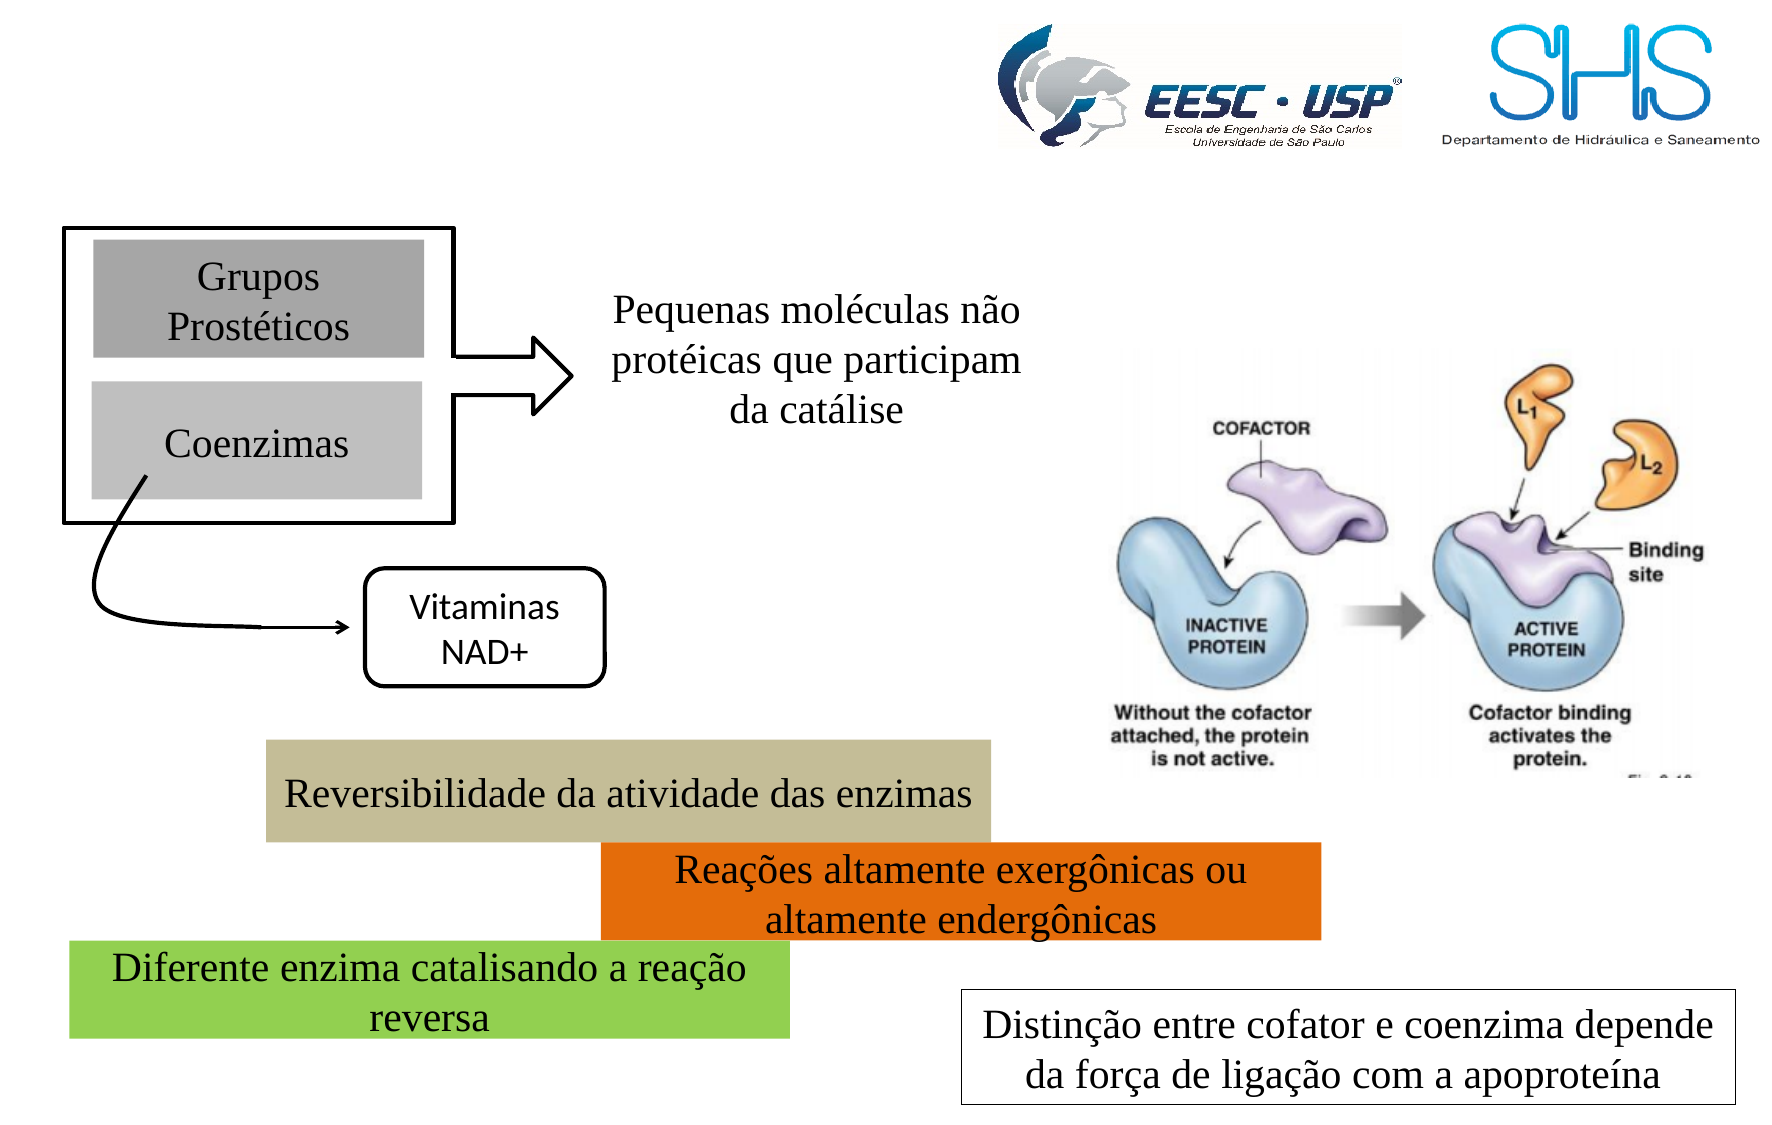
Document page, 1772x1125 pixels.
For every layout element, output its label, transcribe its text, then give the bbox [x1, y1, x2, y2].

text_box [451, 335, 574, 417]
text_box Pequenas moléculas não protéicas que participam da catálise [589, 274, 1045, 440]
text_box Reações altamente exergônicas ou altamente endergônicas [599, 840, 1324, 943]
text_box Distinção entre cofator e coenzima depende da força de ligação com a apoproteína [961, 989, 1736, 1105]
picture [998, 24, 1403, 150]
text_box Vitaminas NAD+ [362, 566, 607, 689]
text_box [91, 474, 262, 630]
text_box Diferente enzima catalisando a reação reversa [67, 938, 792, 1041]
picture [1068, 338, 1736, 778]
text_box [62, 226, 456, 525]
picture [1439, 18, 1766, 150]
text_box Reversibilidade da atividade das enzimas [264, 738, 993, 844]
